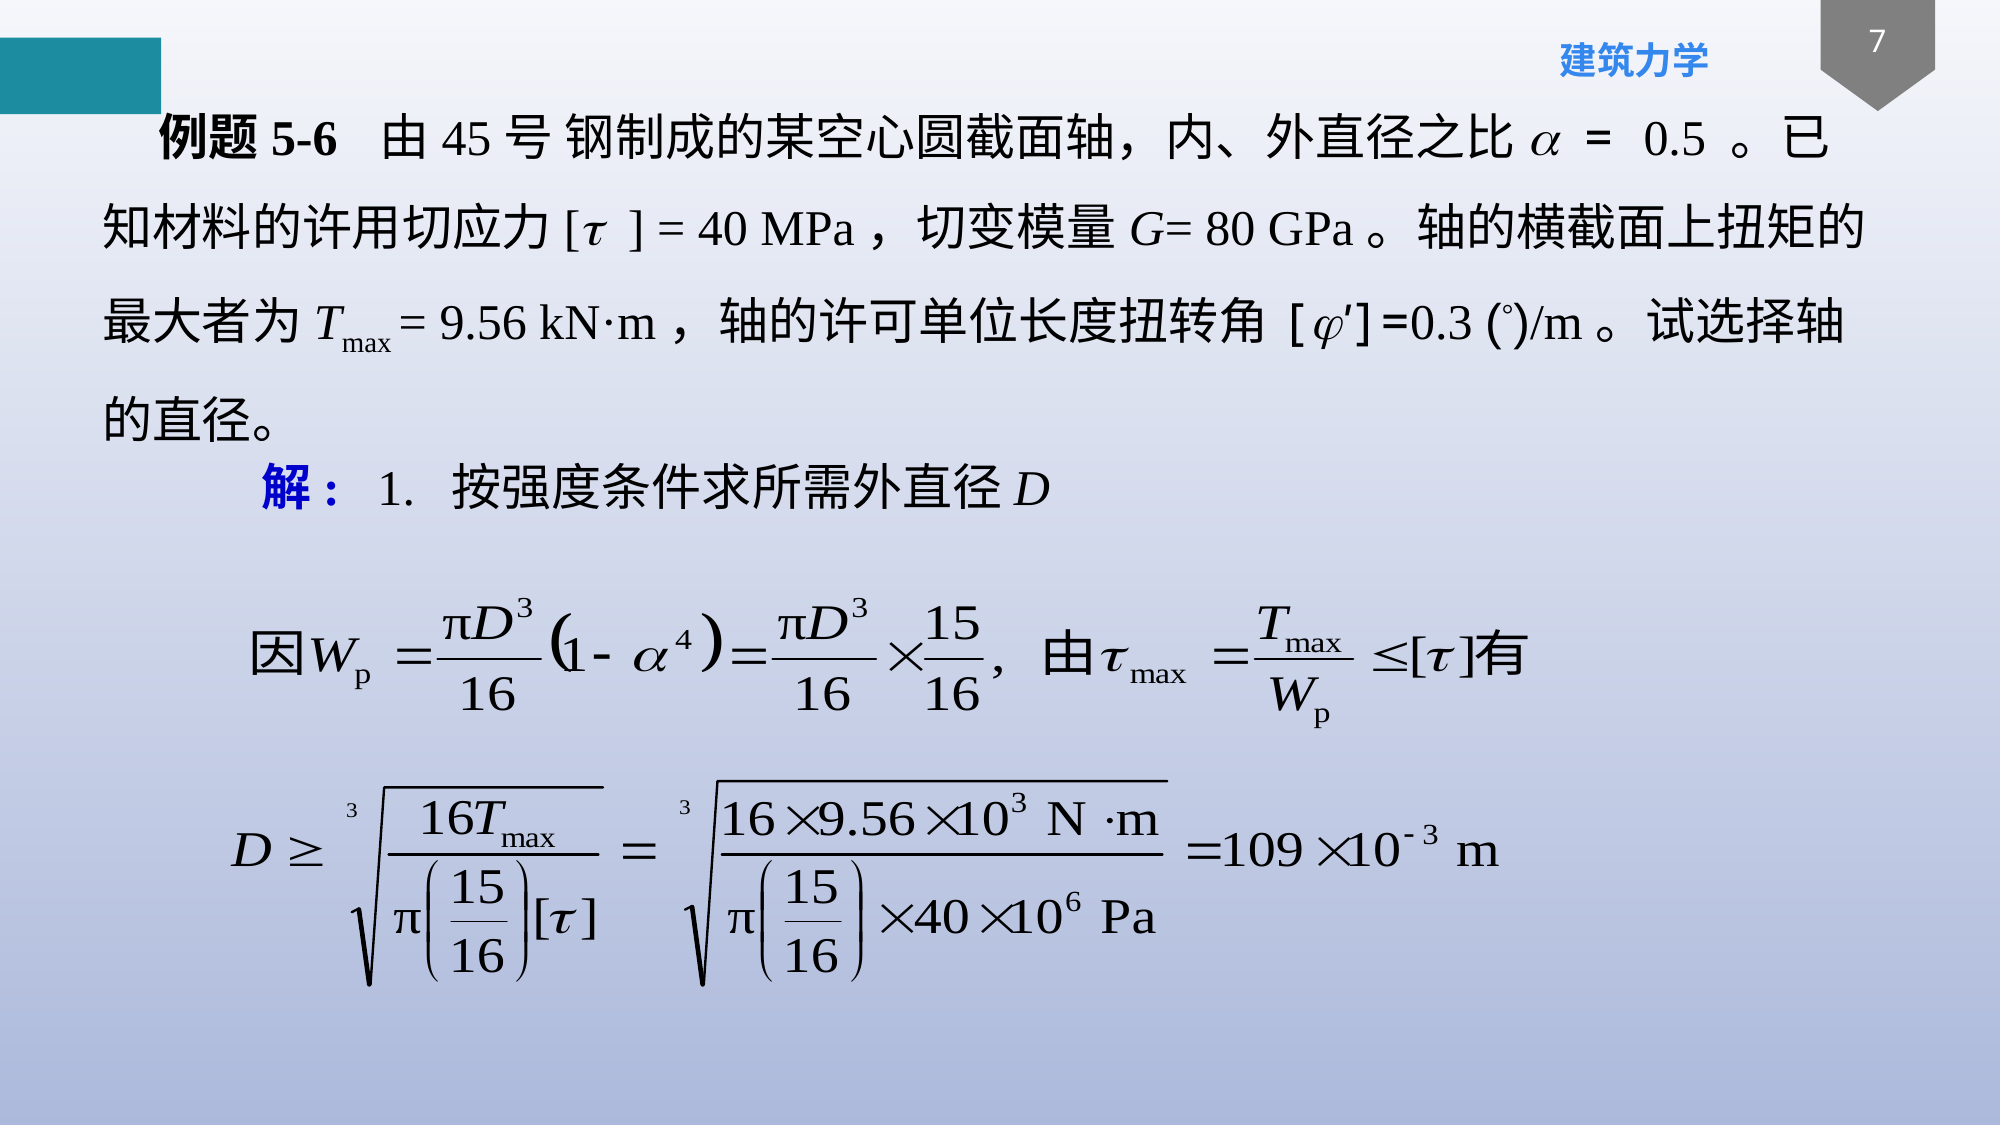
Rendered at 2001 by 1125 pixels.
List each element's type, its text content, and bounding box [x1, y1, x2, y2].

text_box 例题5-6 由45号 钢制成的某空心圆截面轴，内、外直径之比a = 0.5 。已知材料的许用切应力[t ] = 40 MPa，切变模量G= 80 GPa。轴的横截面上扭矩的最大者为Tmax = 9.56 kN·m，轴的许可单位长度扭转角[j']=0.3 (°)/m。试选择轴的直径。 [87, 68, 1884, 456]
text_box 解: 1. 按强度条件求所需外直径D [246, 456, 1121, 524]
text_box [246, 584, 1537, 738]
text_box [220, 770, 1512, 997]
